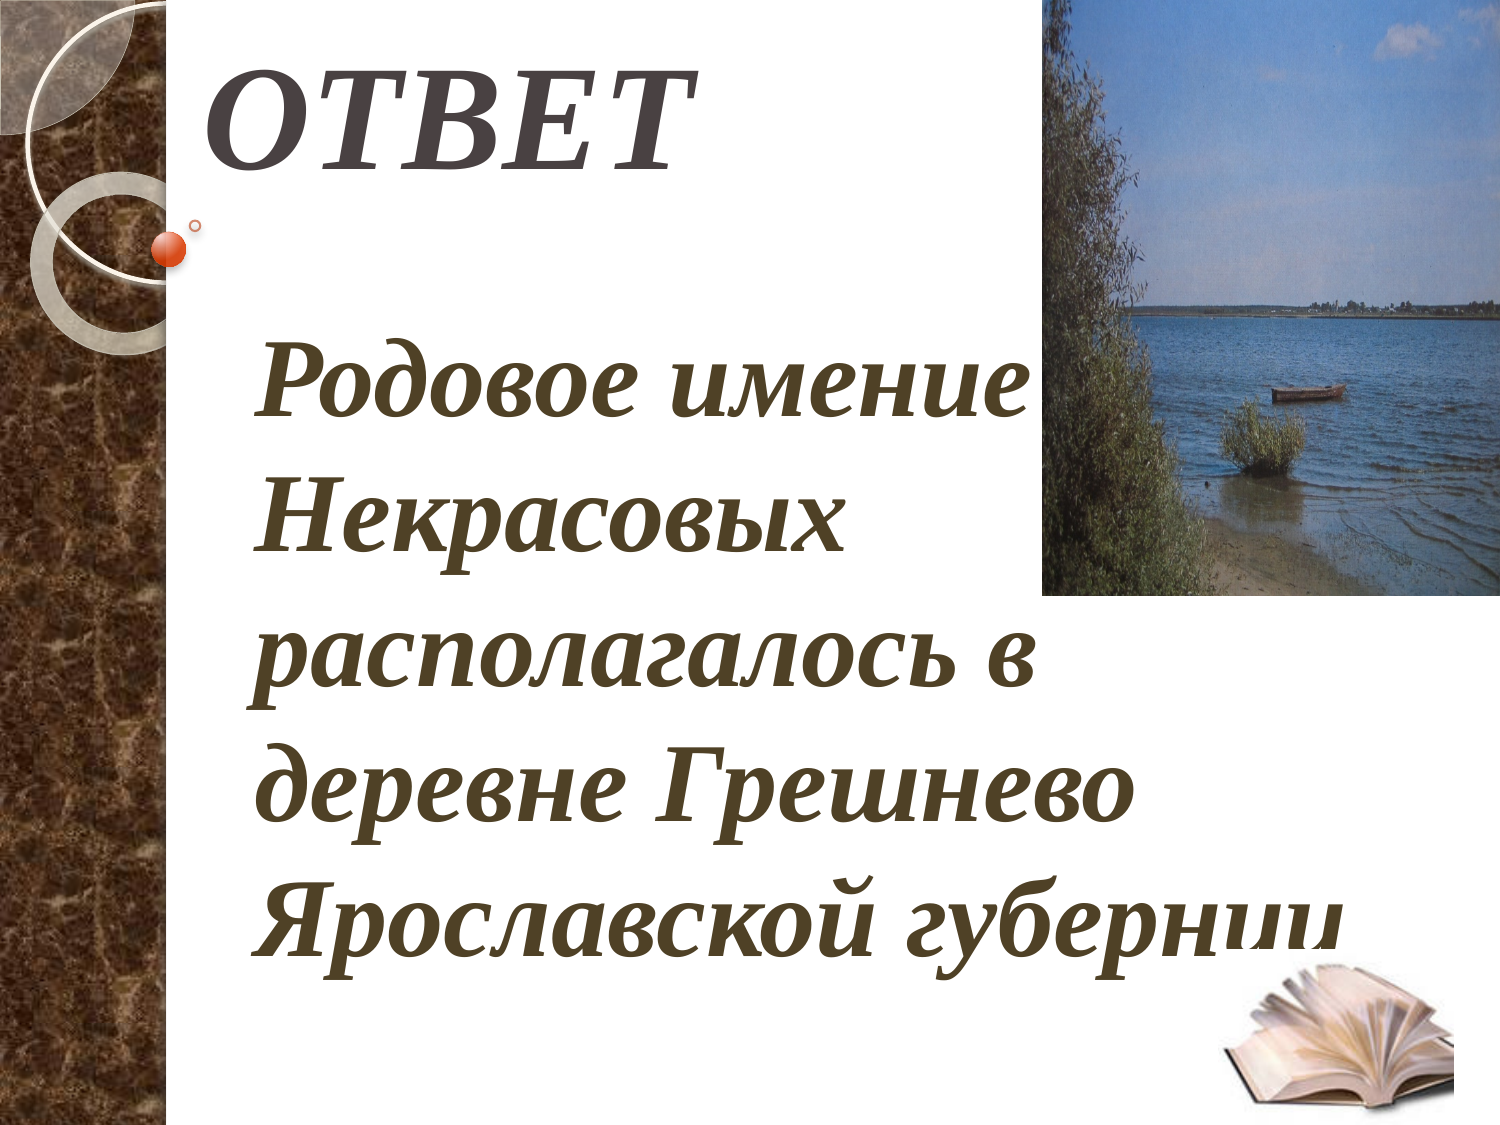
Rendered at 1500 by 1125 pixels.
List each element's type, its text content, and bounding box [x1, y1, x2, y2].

title ОТВЕТ [187, 0, 1042, 207]
picture [1218, 949, 1454, 1125]
picture [53, 241, 160, 332]
picture [32, 13, 160, 207]
subtitle Родовое имение Некрасовых располагалось в деревне Грешнево Ярославской губернии [234, 303, 1036, 591]
picture [1042, 0, 1500, 596]
picture [136, 0, 166, 4]
picture [0, 134, 166, 1125]
picture [62, 195, 160, 280]
